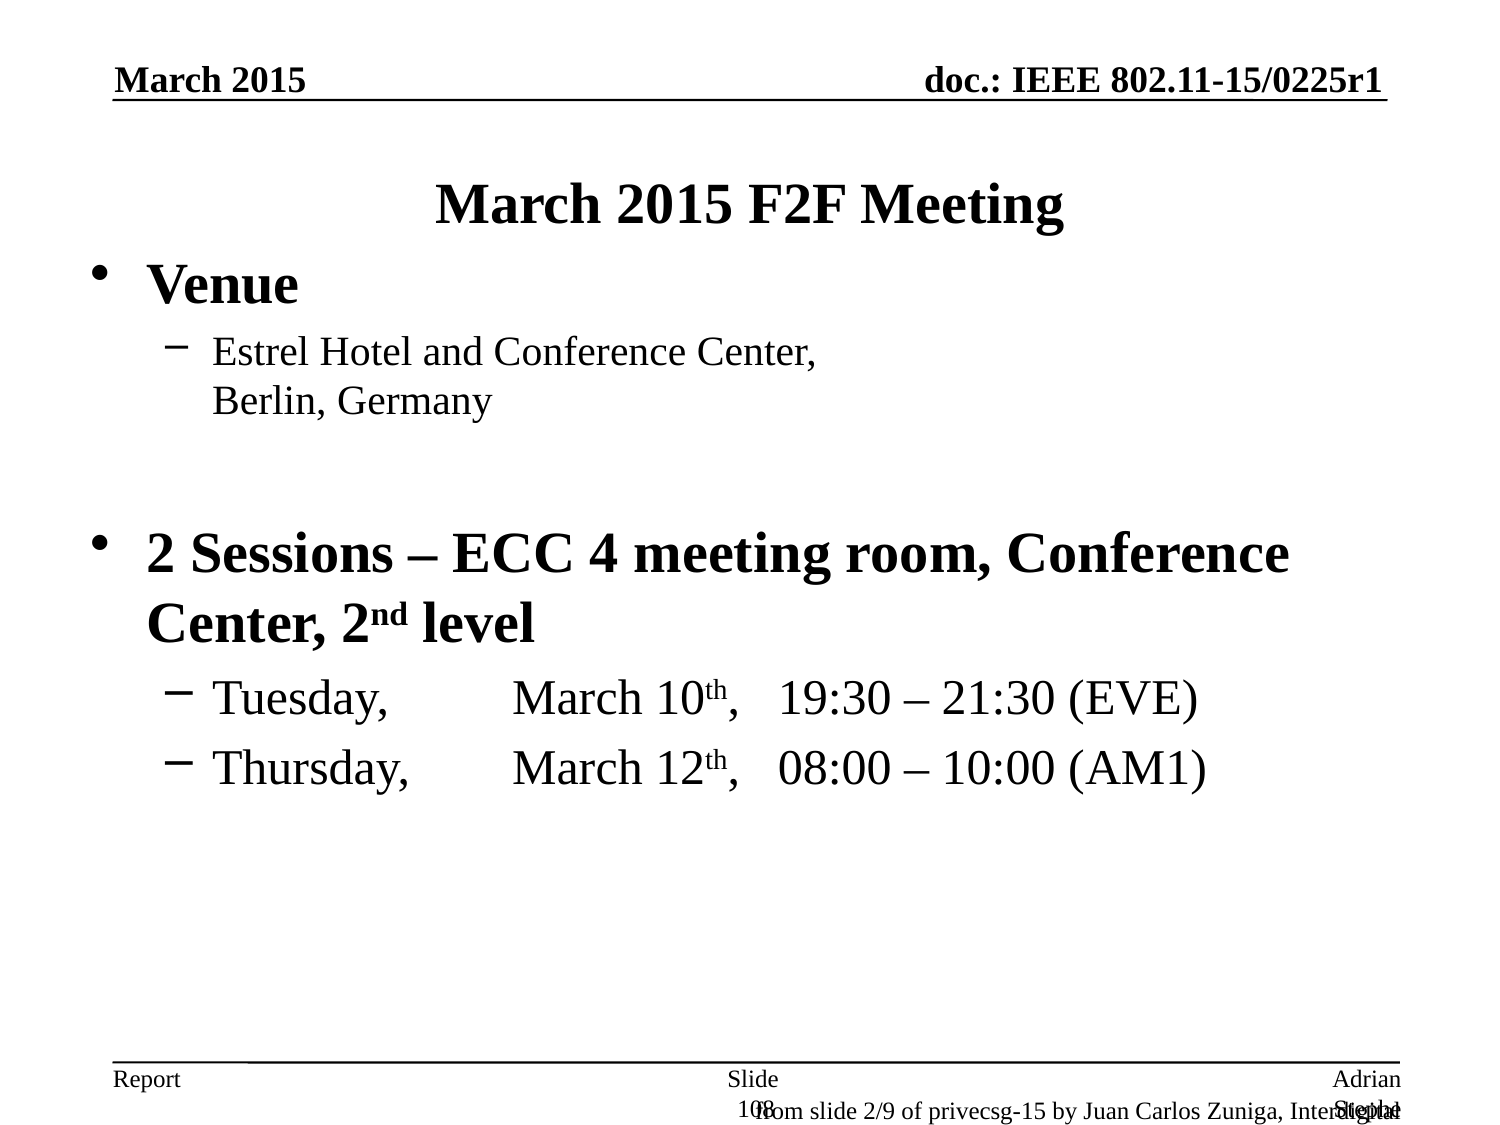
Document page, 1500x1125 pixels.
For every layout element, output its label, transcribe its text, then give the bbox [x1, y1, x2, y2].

text_box from slide 2/9 of privecsg-15 by Juan Carlos Zuniga, Interdigital [343, 1087, 1417, 1125]
title March 2015 F2F Meeting [112, 112, 1388, 237]
list Venue Estrel Hotel and Conference Center, Berlin, Germany 2 Sessions – ECC 4 meeting room, Conference Center, 2nd level Tuesday, March 10th, 19:30 – 21:30 (EVE) Thursday, March 12th, 08:00 – 10:00 (AM1) [75, 237, 1425, 1005]
slide_number Slide 108 [711, 1061, 801, 1093]
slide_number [114, 54, 374, 101]
footer Adrian Stephens, Intel [1324, 1061, 1402, 1093]
